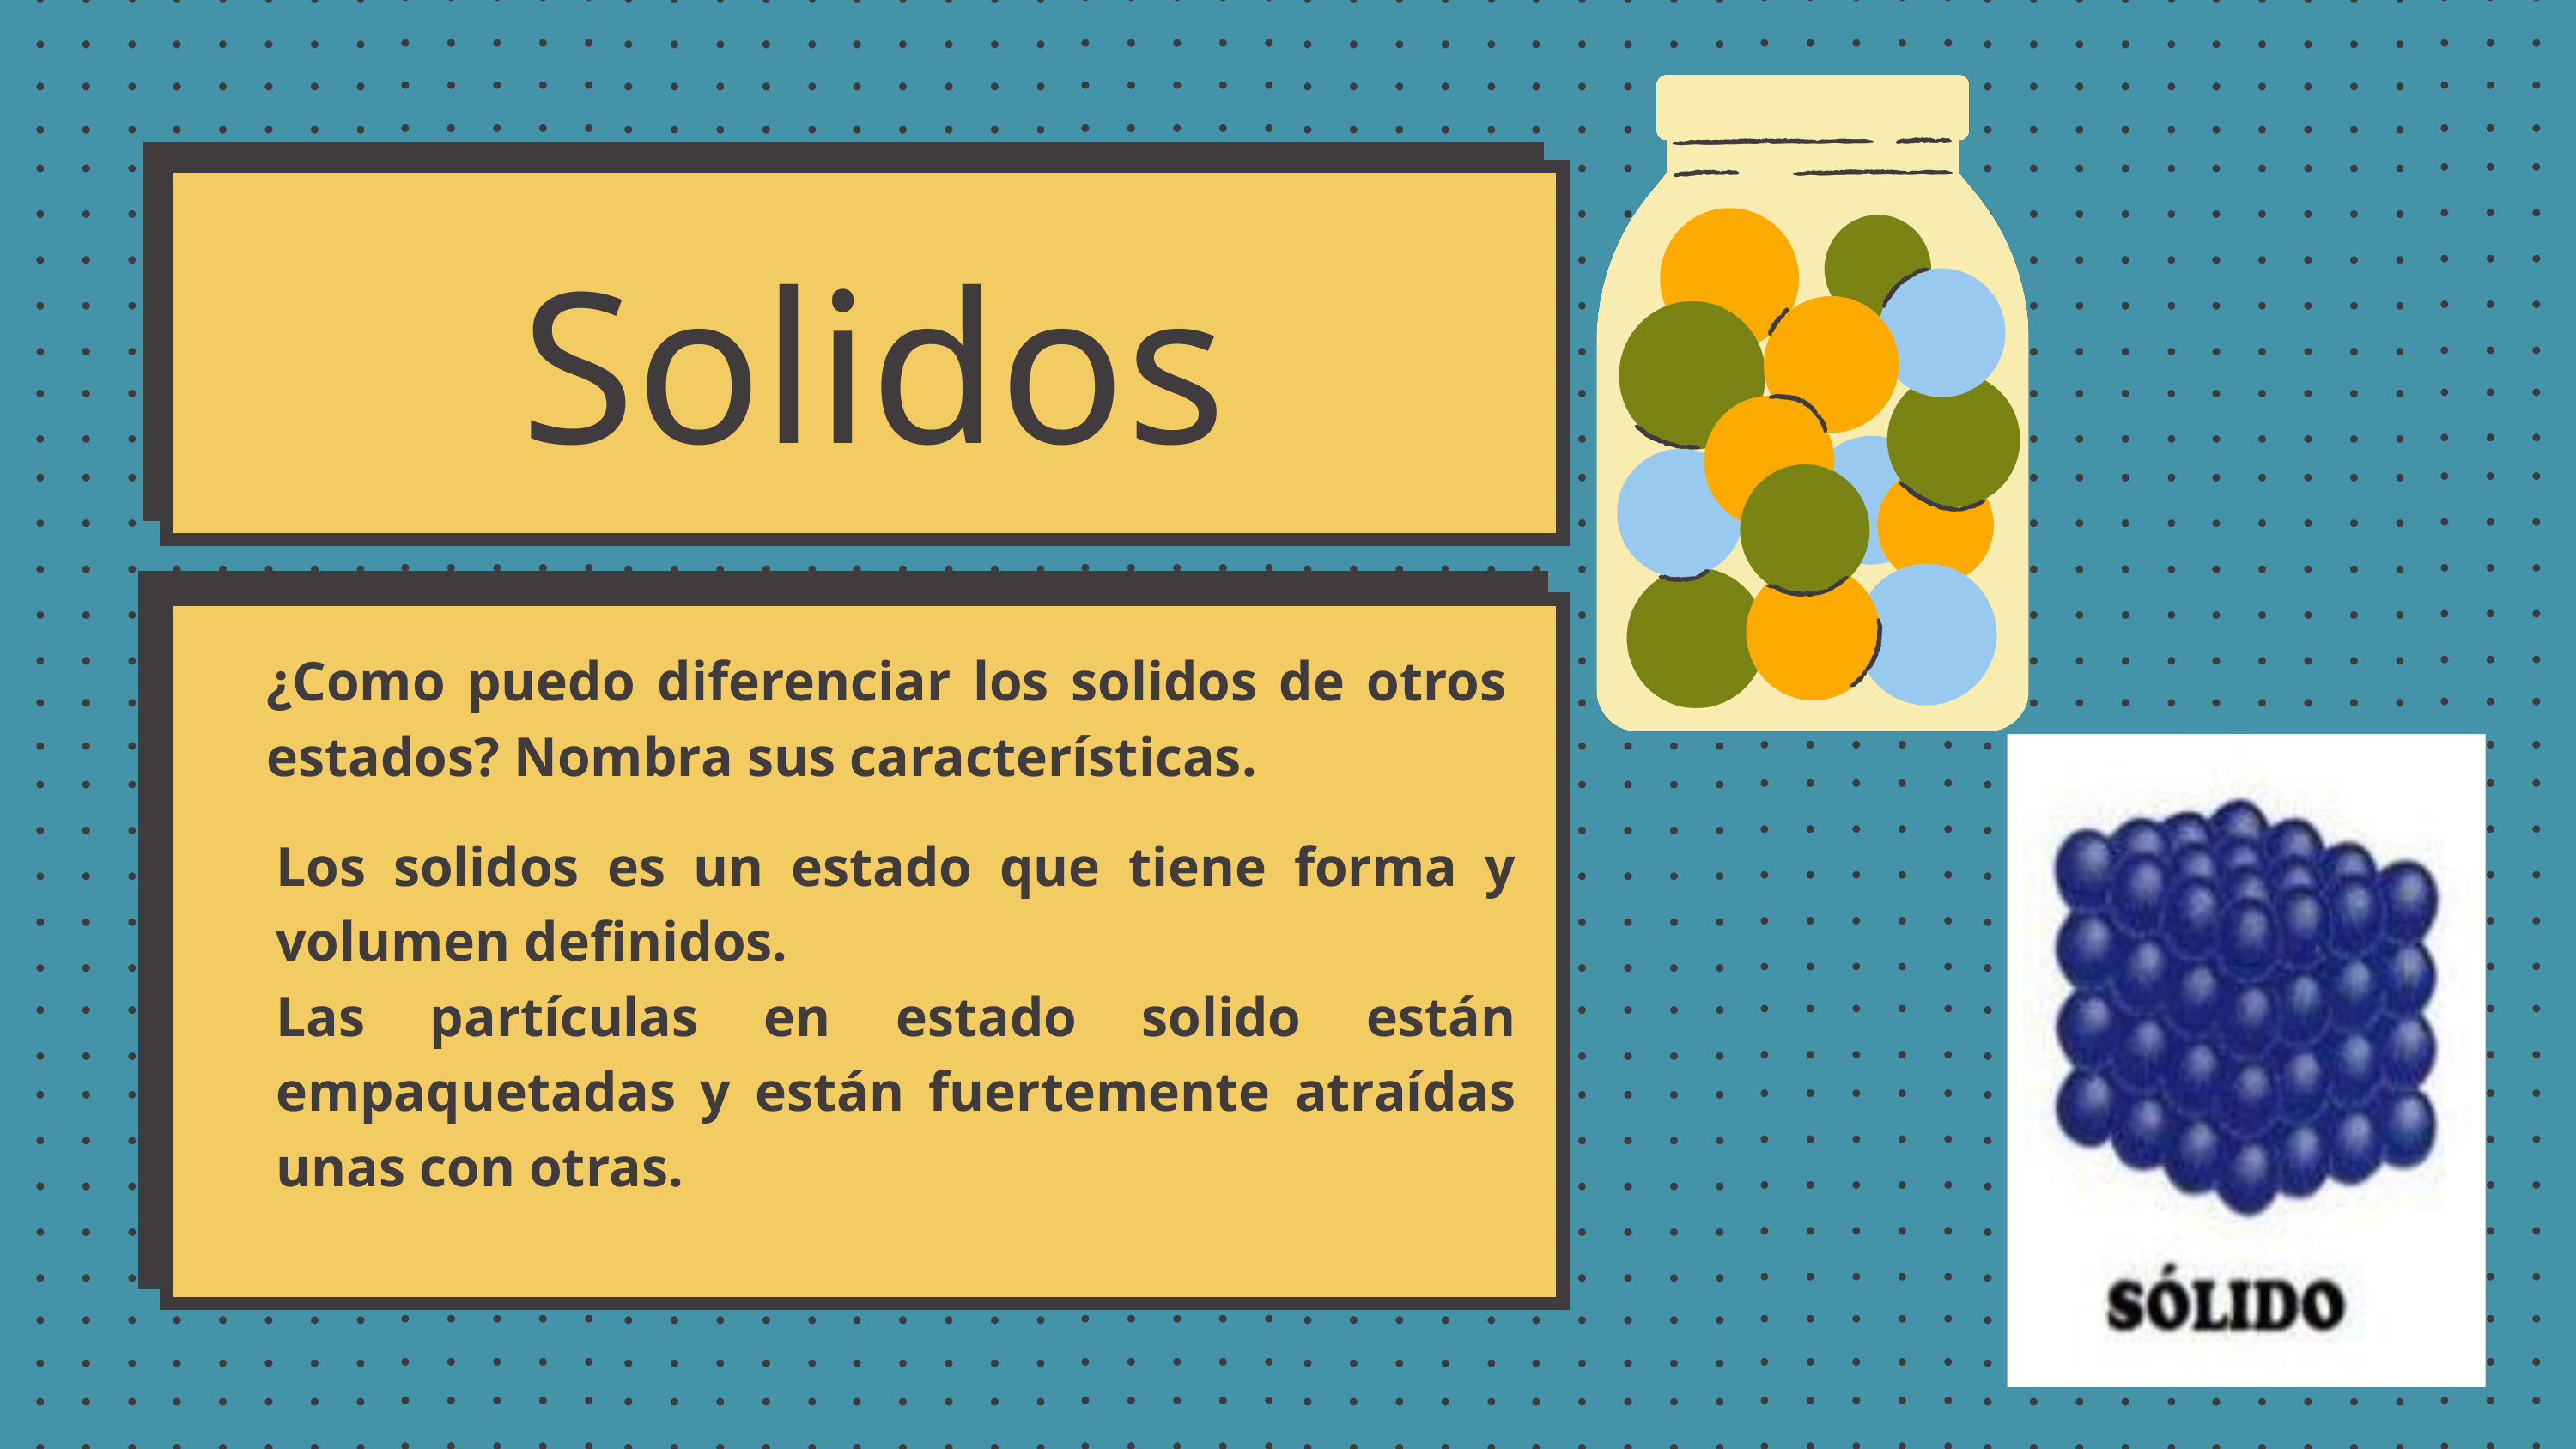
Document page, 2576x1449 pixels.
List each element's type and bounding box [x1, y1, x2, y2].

text_box [144, 577, 1542, 1282]
text_box [144, 144, 1542, 518]
text_box [166, 598, 1564, 1304]
text_box [166, 166, 1564, 540]
picture [2007, 733, 2486, 1387]
text_box [0, 0, 2576, 1449]
